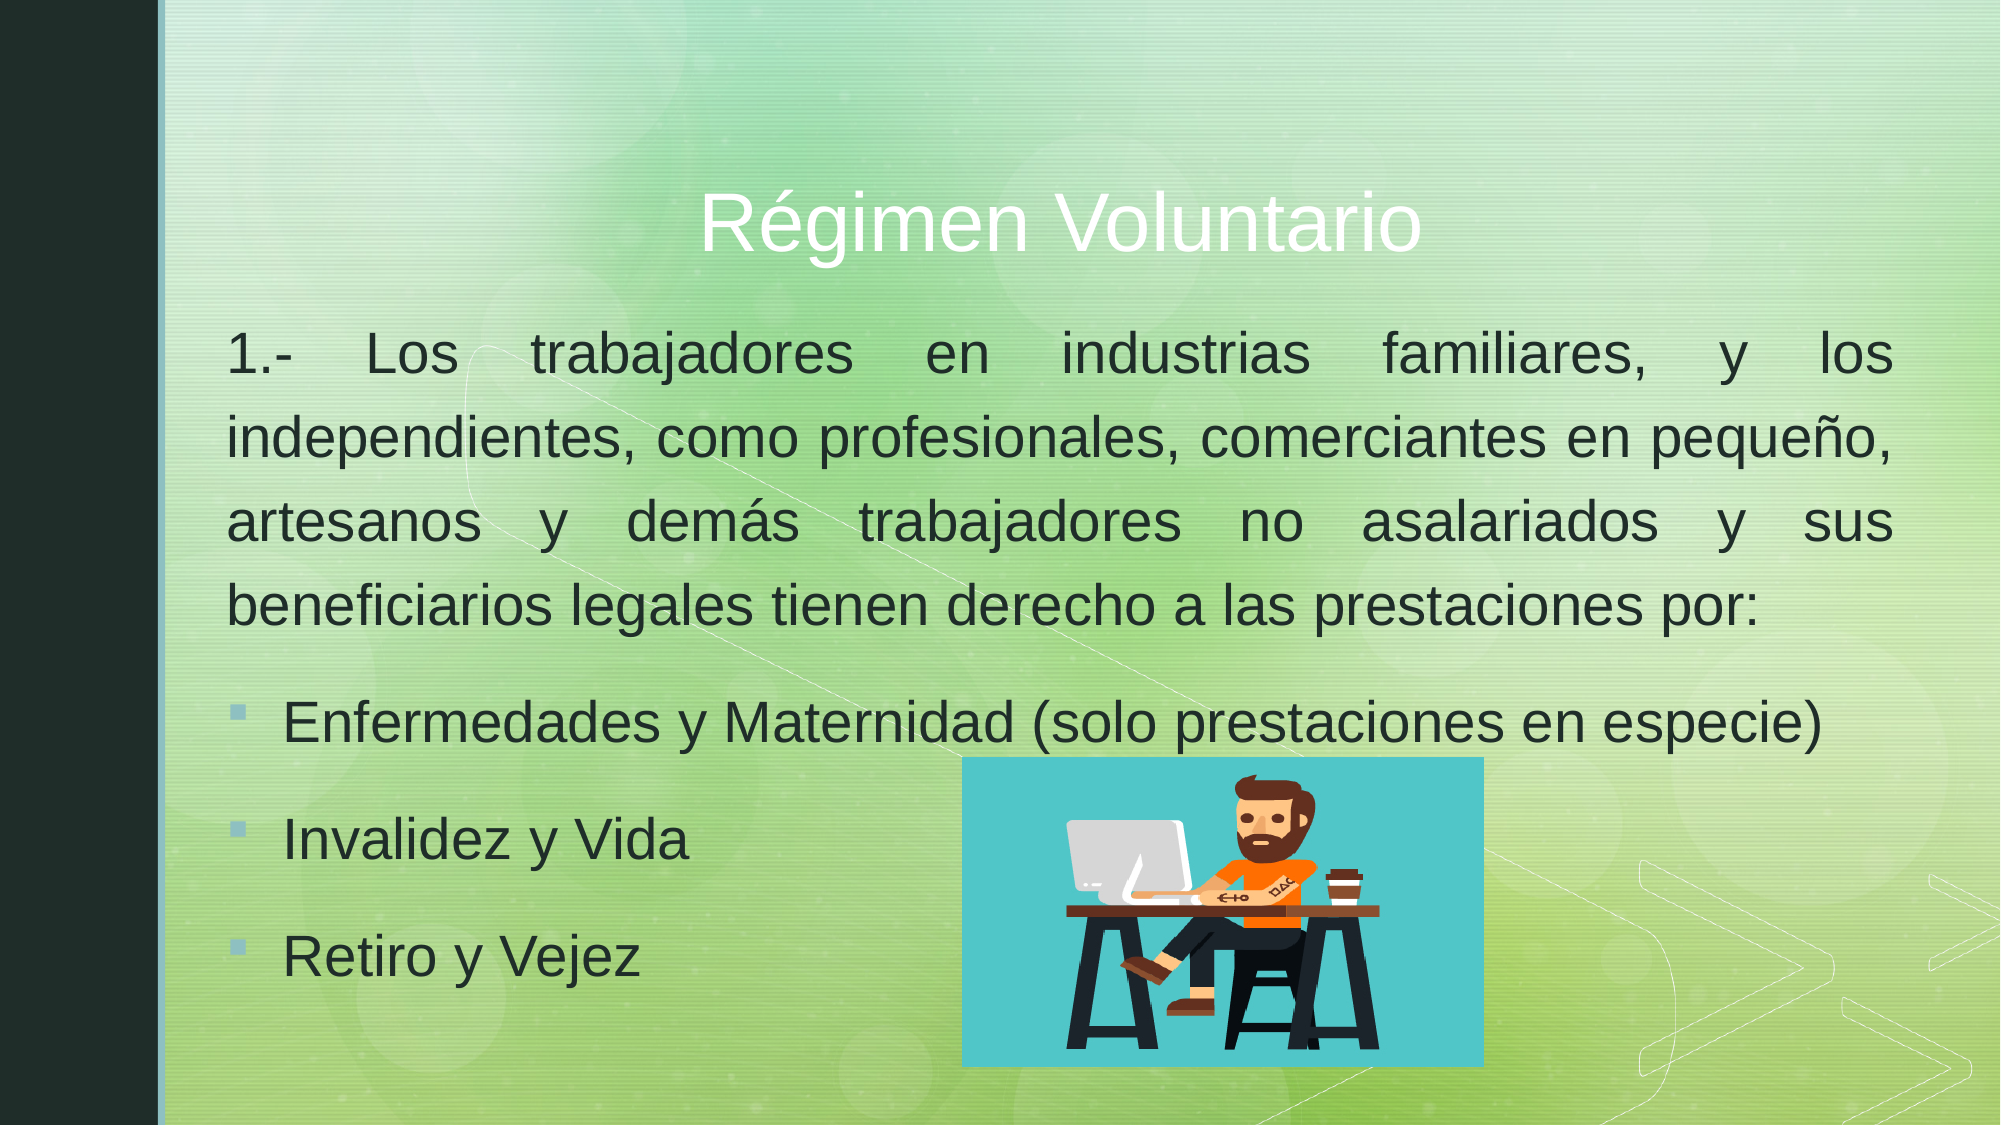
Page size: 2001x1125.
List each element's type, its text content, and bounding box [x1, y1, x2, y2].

list Régimen Voluntario 1.- Los trabajadores en industrias familiares, y los independientes, como profesionales, comerciantes en pequeño, artesanos y demás trabajadores no asalariados y sus beneficiarios legales tienen derecho a las prestaciones por: Enfermedades y Maternidad (solo prestaciones en especie) Invalidez y Vida Retiro y Vejez [211, 141, 1912, 1107]
picture [166, 0, 2001, 1125]
